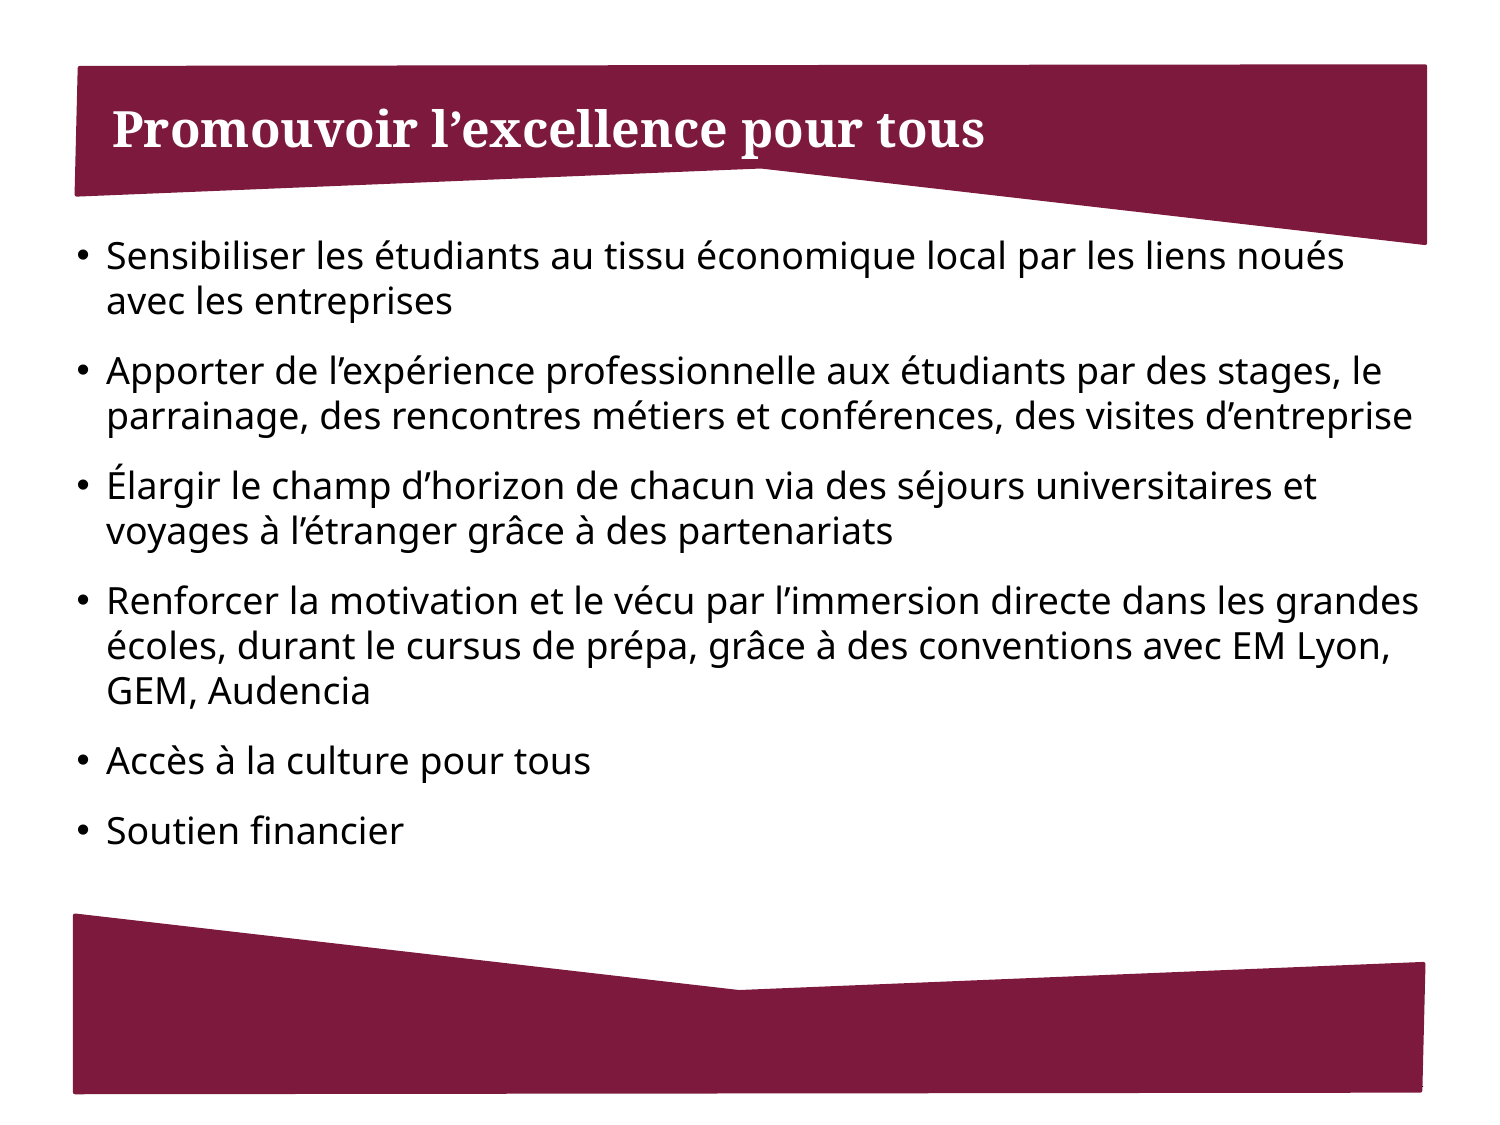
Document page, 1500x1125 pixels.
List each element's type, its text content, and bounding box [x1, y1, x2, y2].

list Promouvoir l’excellence pour tous [112, 97, 1459, 155]
text_box [72, 913, 1426, 1095]
text_box Sensibiliser les étudiants au tissu économique local par les liens noués avec les entreprises Apporter de l’expérience professionnelle aux étudiants par des stages, le parrainage, des rencontres métiers et conférences, des visites d’entreprise Élargir le champ d’horizon de chacun via des séjours universitaires et voyages à l’étranger grâce à des partenariats Renforcer la motivation et le vécu par l’immersion directe dans les grandes écoles, durant le cursus de prépa, grâce à des conventions avec EM Lyon, GEM, Audencia Accès à la culture pour tous Soutien financier [76, 231, 1423, 1000]
text_box [74, 64, 1428, 246]
